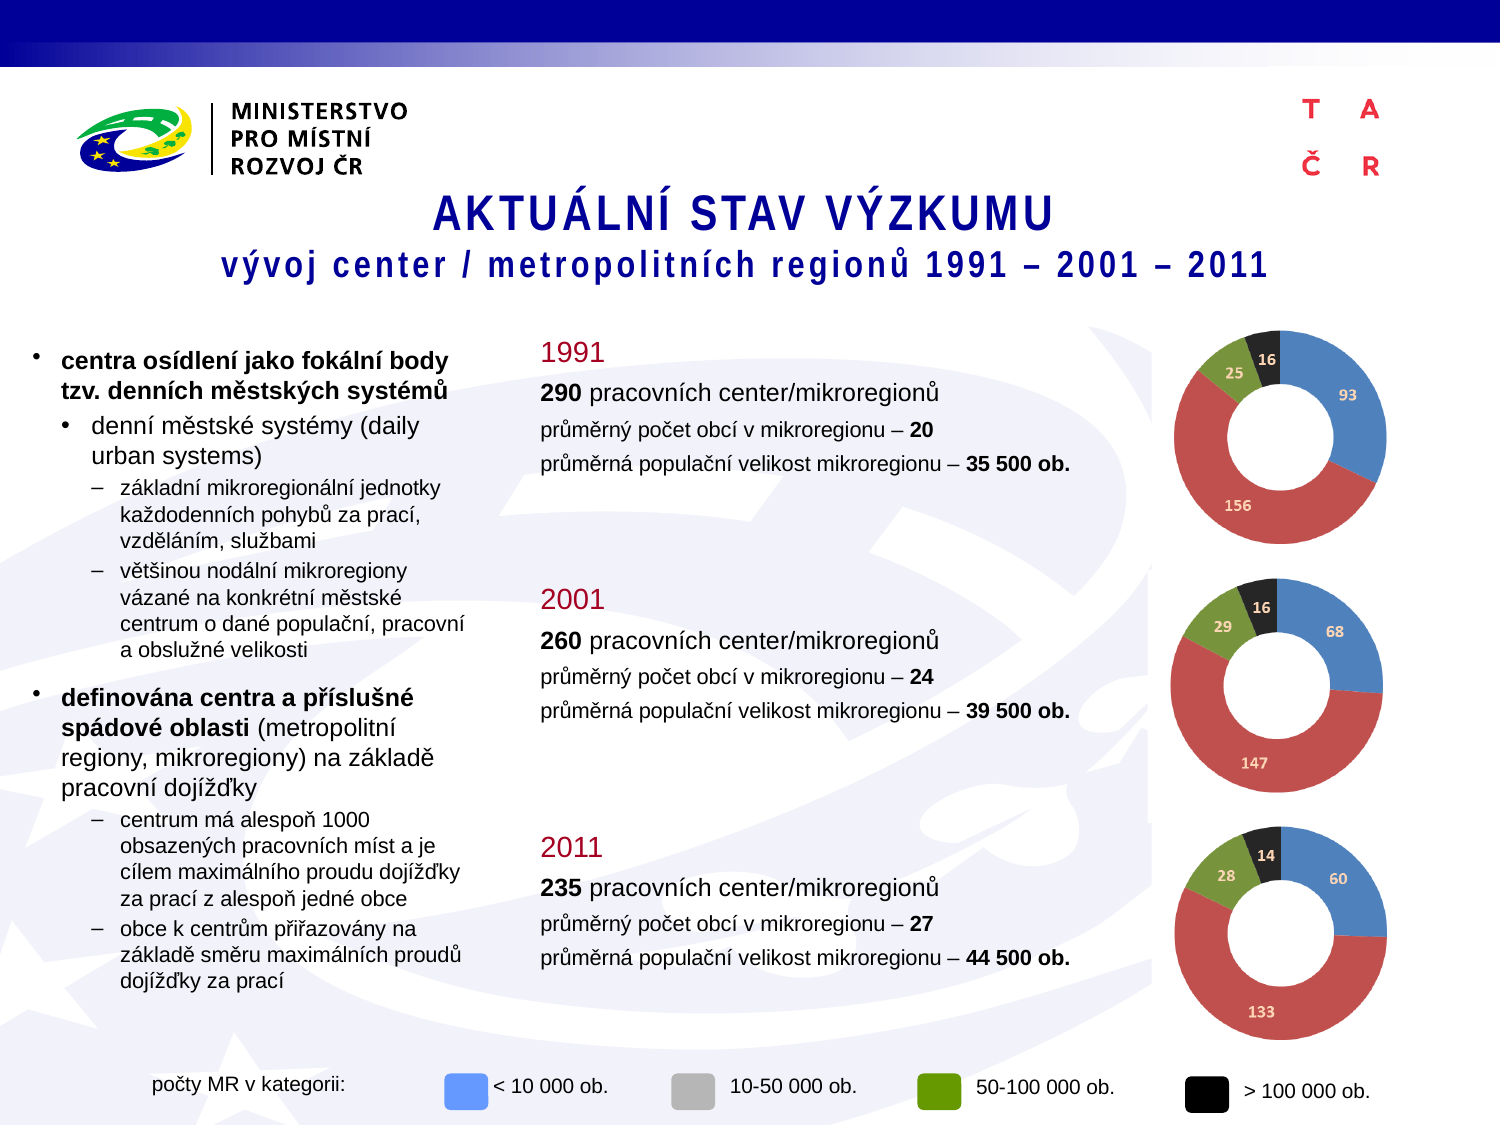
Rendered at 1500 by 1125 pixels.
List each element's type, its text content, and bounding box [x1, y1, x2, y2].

text_box > 100 000 ob. [1228, 1079, 1454, 1110]
title AKTUÁLNÍ STAV VÝZKUMU vývoj center / metropolitních regionů 1991 – 2001 – 2011 [64, 172, 1425, 303]
text_box < 10 000 ob. [478, 1065, 703, 1105]
picture [1147, 324, 1500, 1071]
text_box [444, 1073, 488, 1111]
text_box počty MR v kategorii: [137, 1063, 450, 1104]
text_box centra osídlení jako fokální body tzv. denních městských systémů denní městské systémy (daily urban systems) základní mikroregionální jednotky každodenních pohybů za prací, vzděláním, službami většinou nodální mikroregiony vázané na konkrétní městské centrum o dané populační, pracovní a obslužné velikosti definována centra a příslušné spádové oblasti (metropolitní regiony, mikroregiony) na základě pracovní dojížďky centrum má alespoň 1000 obsazených pracovních míst a je cílem maximálního proudu dojížďky za prací z alespoň jedné obce obce k centrům přiřazovány na základě směru maximálních proudů dojížďky za prací [17, 337, 485, 1024]
text_box [1185, 1079, 1229, 1113]
picture [1269, 66, 1412, 209]
text_box [671, 1073, 715, 1111]
list 1991 290 pracovních center/mikroregionů průměrný počet obcí v mikroregionu – 20 průměrná populační velikost mikroregionu – 35 500 ob. 2001 260 pracovních center/mikroregionů průměrný počet obcí v mikroregionu – 24 průměrná populační velikost mikroregionu – 39 500 ob. 2011 235 pracovních center/mikroregionů průměrný počet obcí v mikroregionu – 27 průměrná populační velikost mikroregionu – 44 500 ob. [525, 326, 1100, 1048]
text_box 10-50 000 ob. [715, 1065, 940, 1105]
text_box [917, 1073, 961, 1111]
text_box 50-100 000 ob. [961, 1066, 1208, 1107]
